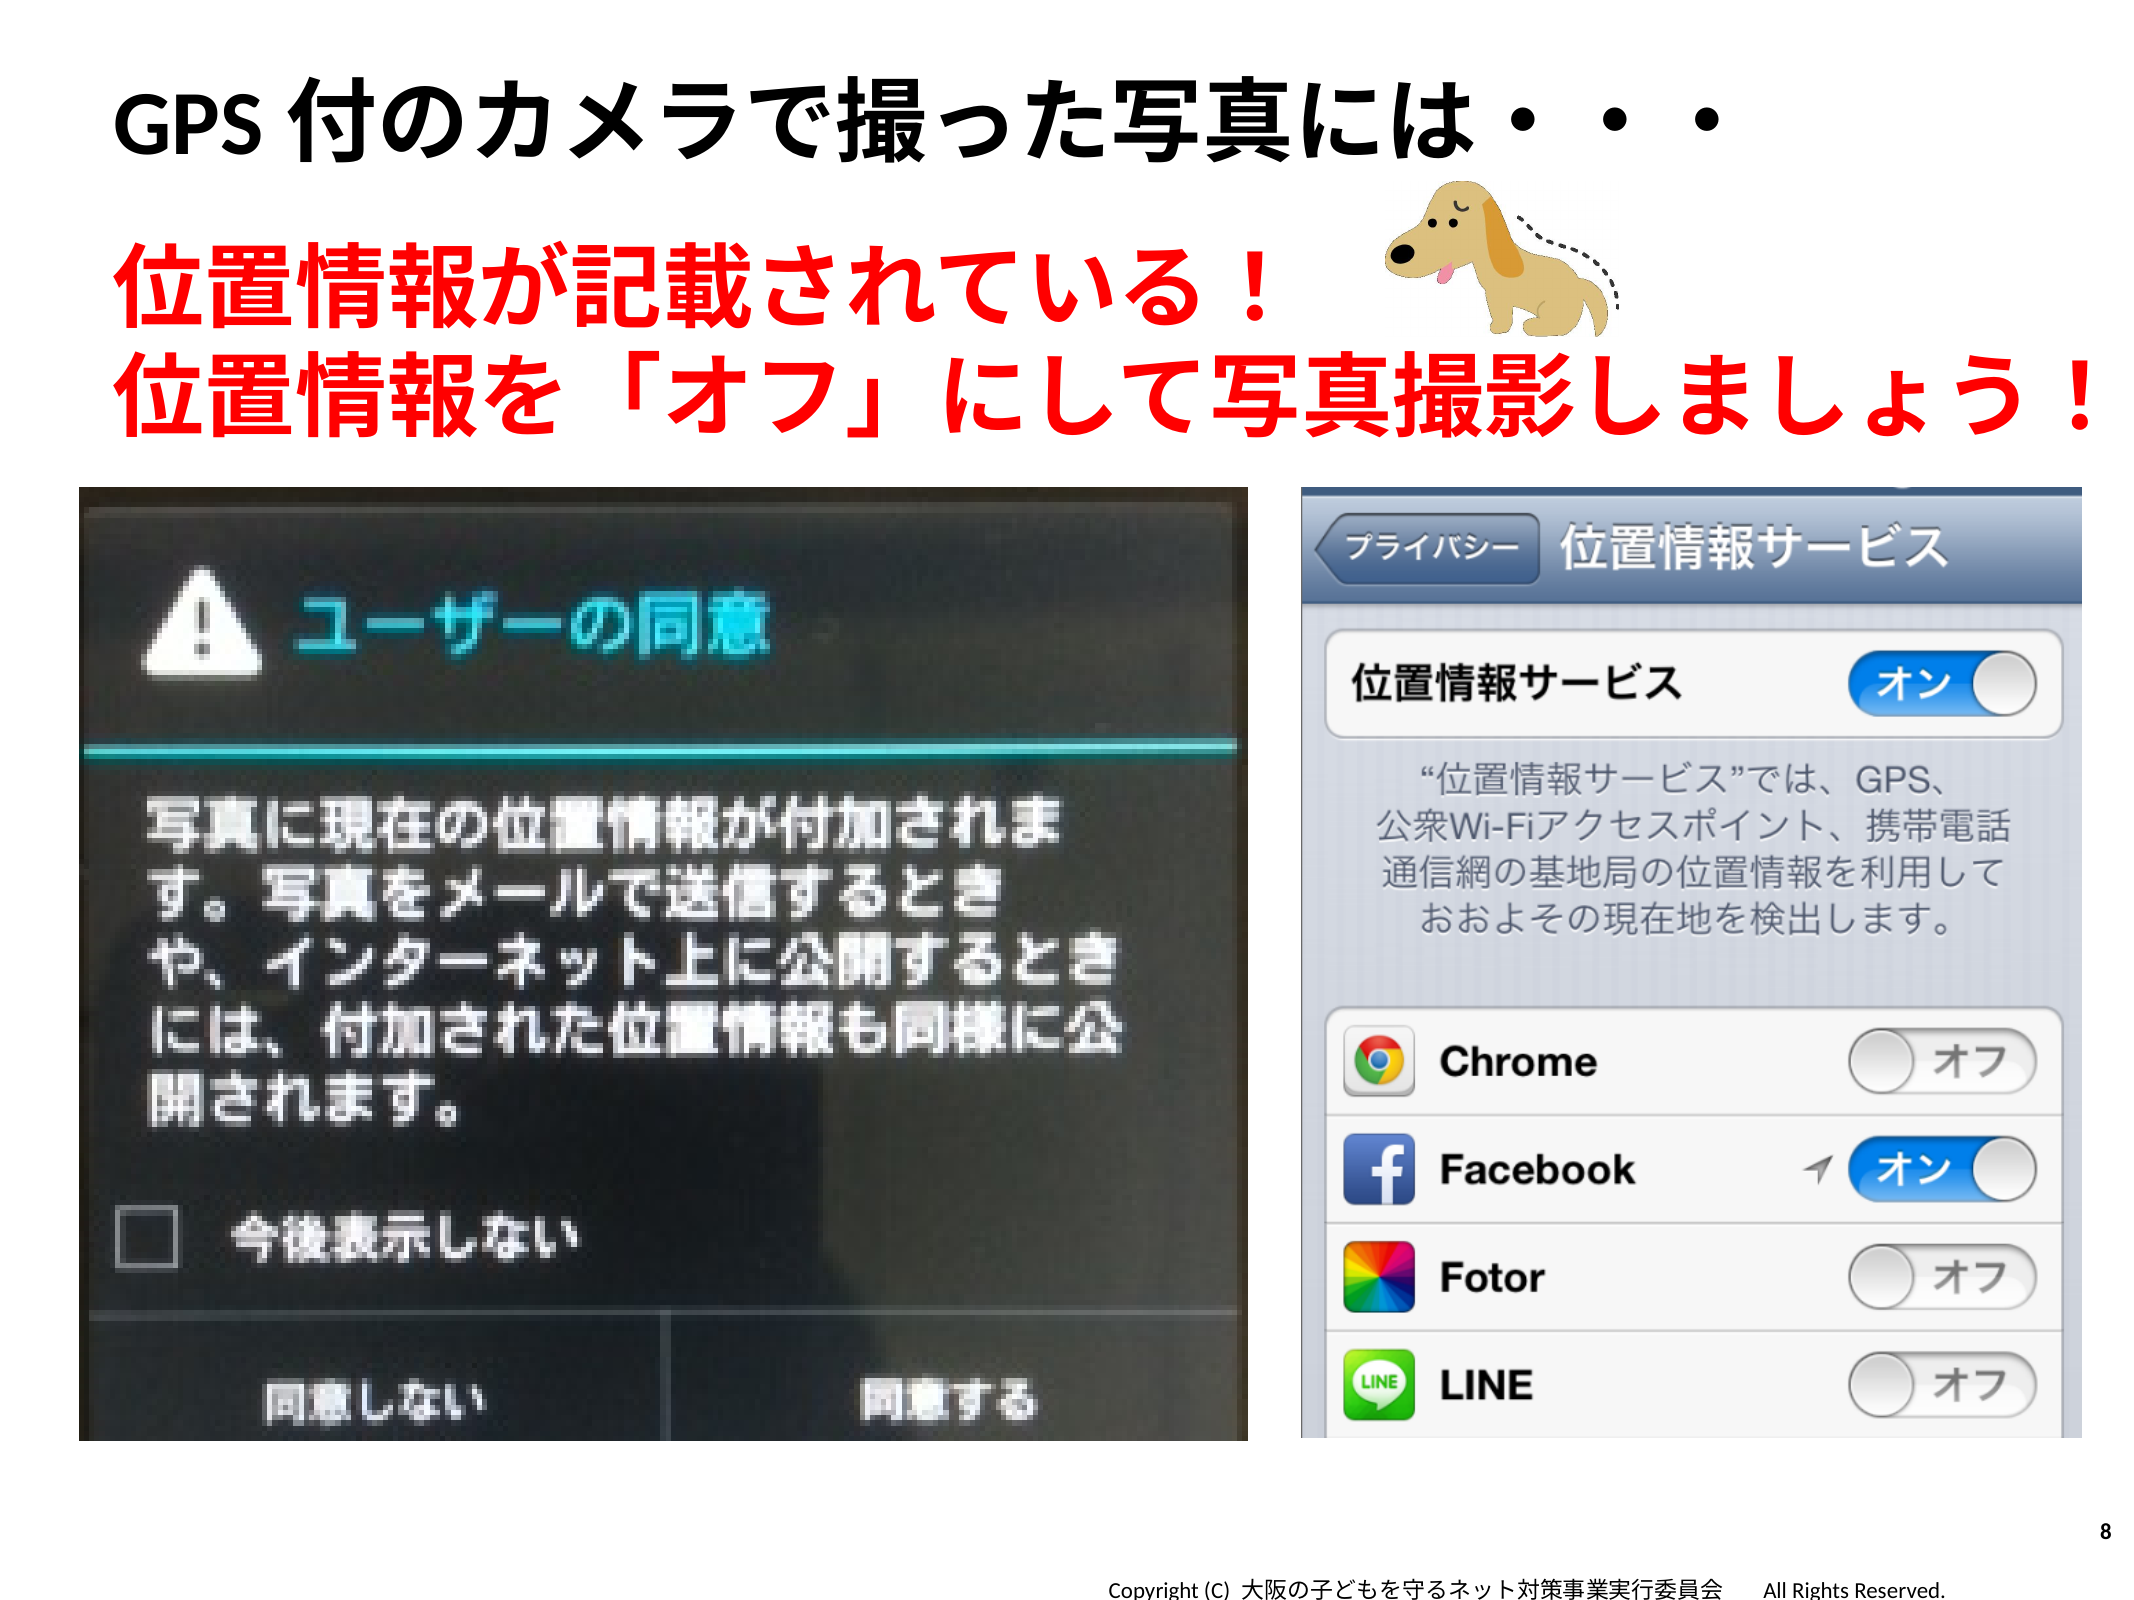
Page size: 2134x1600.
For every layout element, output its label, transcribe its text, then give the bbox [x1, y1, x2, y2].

picture [1300, 487, 2083, 1438]
text_box GPS付のカメラで撮った写真には・・・ [98, 55, 1769, 181]
text_box 位置情報が記載されている！ 位置情報を「オフ」にして写真撮影しましょう！ [97, 221, 2134, 456]
text_box 8 [2066, 1508, 2127, 1553]
picture [79, 487, 1248, 1447]
picture [1385, 181, 1620, 337]
